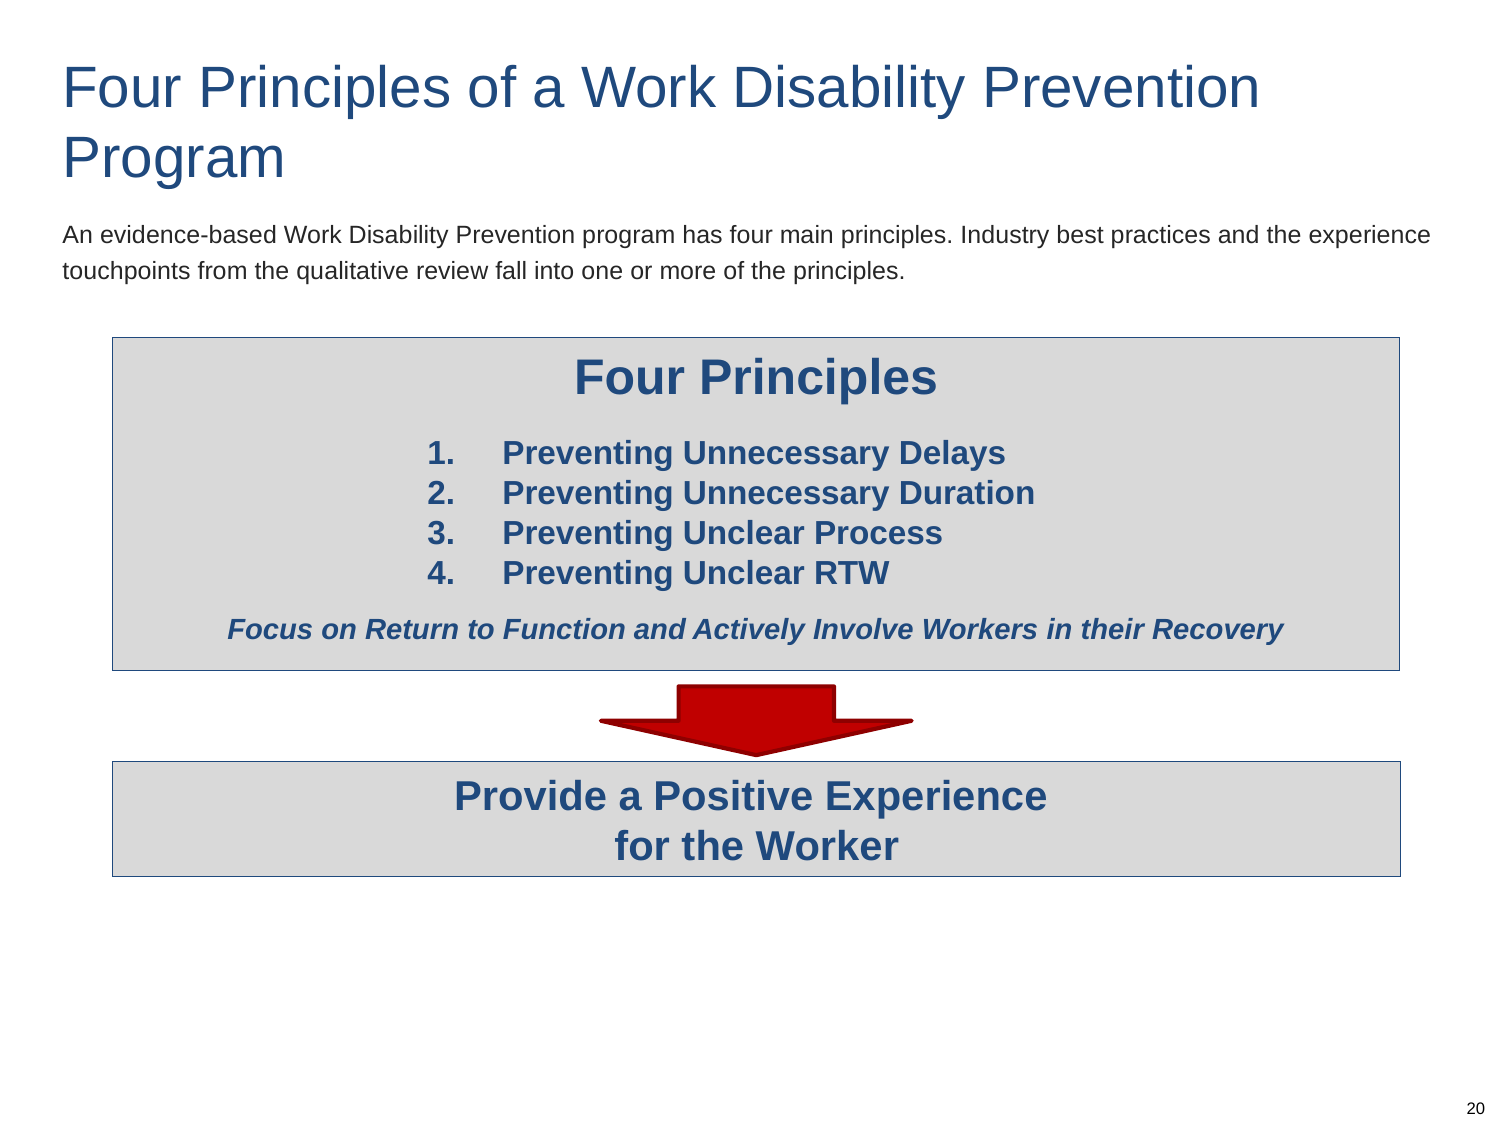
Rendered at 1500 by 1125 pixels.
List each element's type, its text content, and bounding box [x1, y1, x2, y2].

text_box 20 [1149, 1090, 1500, 1125]
title Four Principles of a Work Disability Prevention Program [62, 13, 1438, 190]
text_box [112, 337, 1401, 878]
list An evidence-based Work Disability Prevention program has four main principles. Industry best practices and the experience touchpoints from the qualitative review fall into one or more of the principles. [62, 212, 1451, 313]
